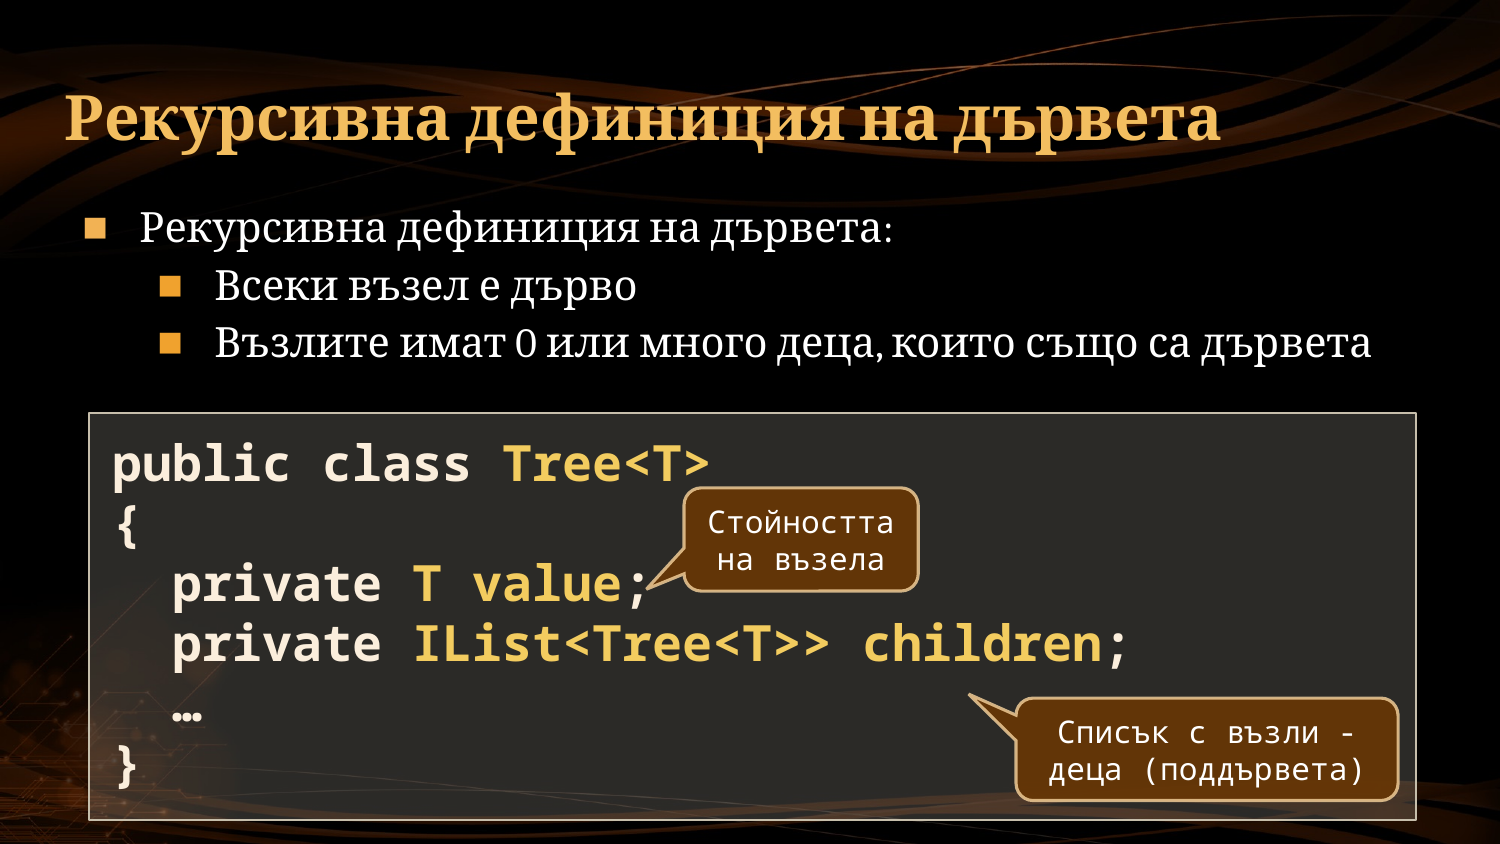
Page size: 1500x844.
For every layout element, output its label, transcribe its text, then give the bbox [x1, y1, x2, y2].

title Рекурсивна дефиниция на дървета [51, 72, 1449, 167]
list Рекурсивна дефиниция на дървета: Всеки възел е дърво Възлите имат 0 или много деца, които също са дървета [51, 189, 1449, 820]
text_box public class Tree<T> { private T value; private IList<Tree<T>> children; … } [88, 413, 1417, 820]
text_box Списък с възли - деца (поддървета) [968, 694, 1399, 801]
text_box Стойността на възела [646, 487, 919, 592]
picture [0, 0, 1500, 844]
